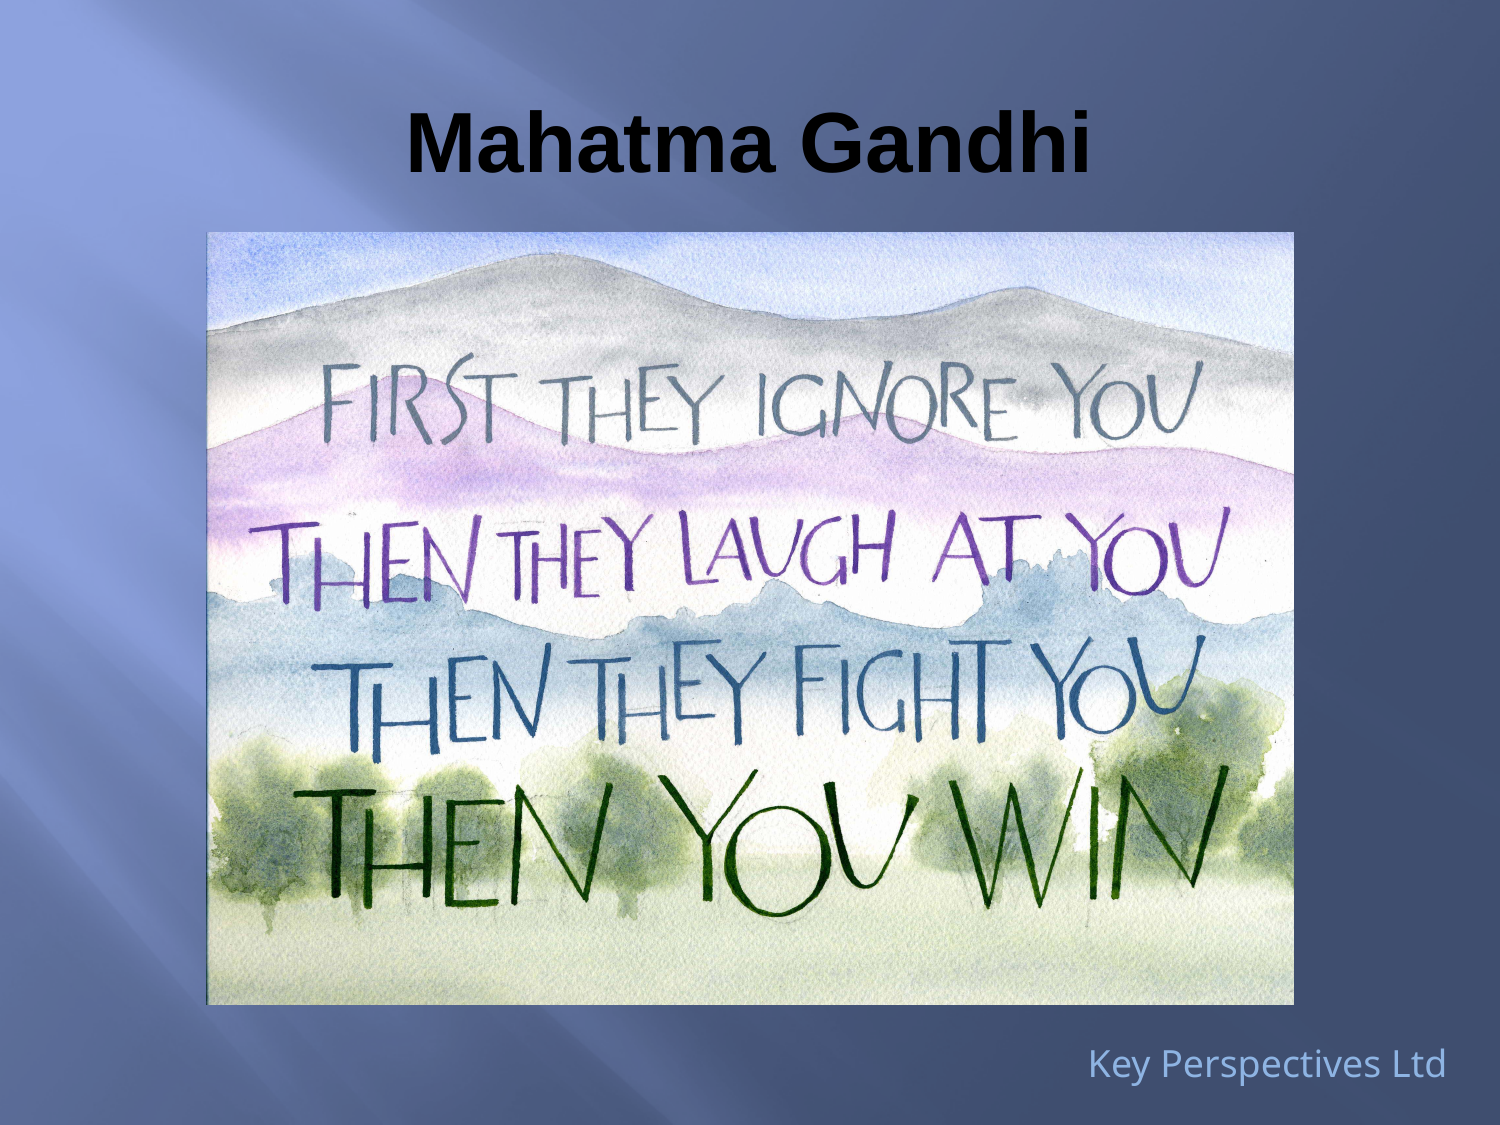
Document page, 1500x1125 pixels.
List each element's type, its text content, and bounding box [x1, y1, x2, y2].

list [74, 232, 1426, 1006]
text_box Key Perspectives Ltd [1024, 1032, 1463, 1092]
title Mahatma Gandhi [75, 45, 1425, 232]
